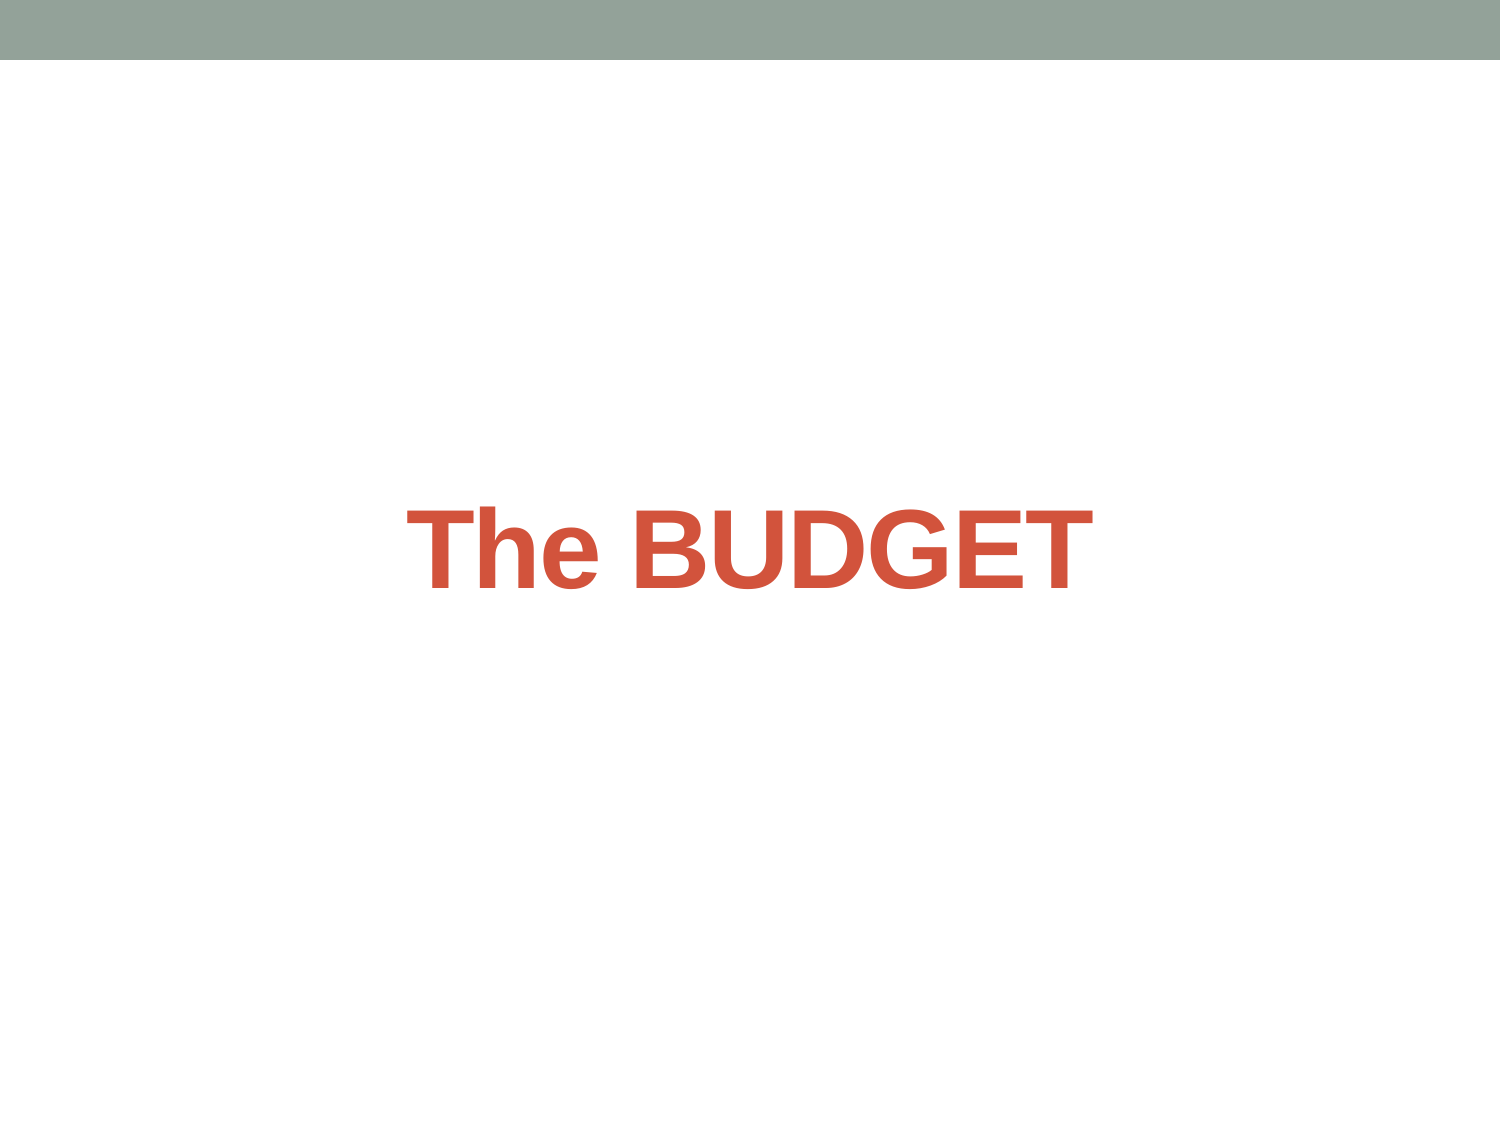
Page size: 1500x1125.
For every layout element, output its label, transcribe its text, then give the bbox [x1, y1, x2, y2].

title The BUDGET [75, 462, 1425, 625]
